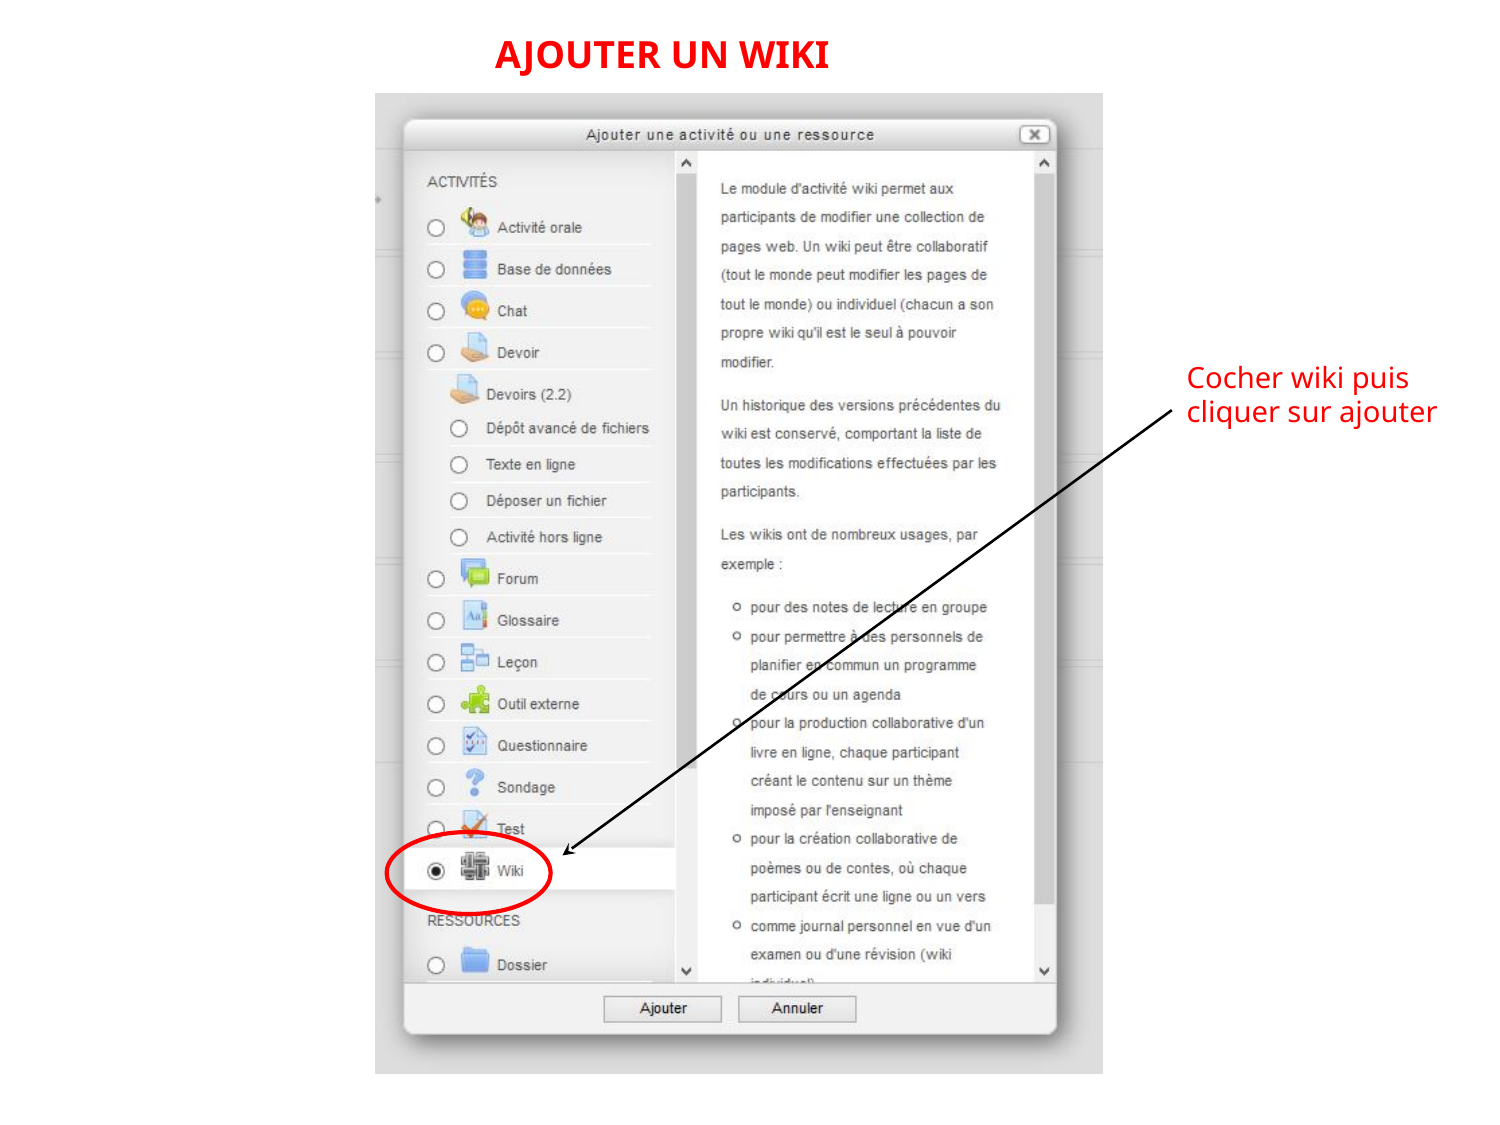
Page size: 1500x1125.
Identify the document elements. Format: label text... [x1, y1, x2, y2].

text_box AJOUTER UN WIKI [480, 23, 1207, 84]
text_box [562, 409, 1173, 856]
picture [374, 93, 1103, 1074]
text_box Cocher wiki puis cliquer sur ajouter [1171, 351, 1465, 437]
